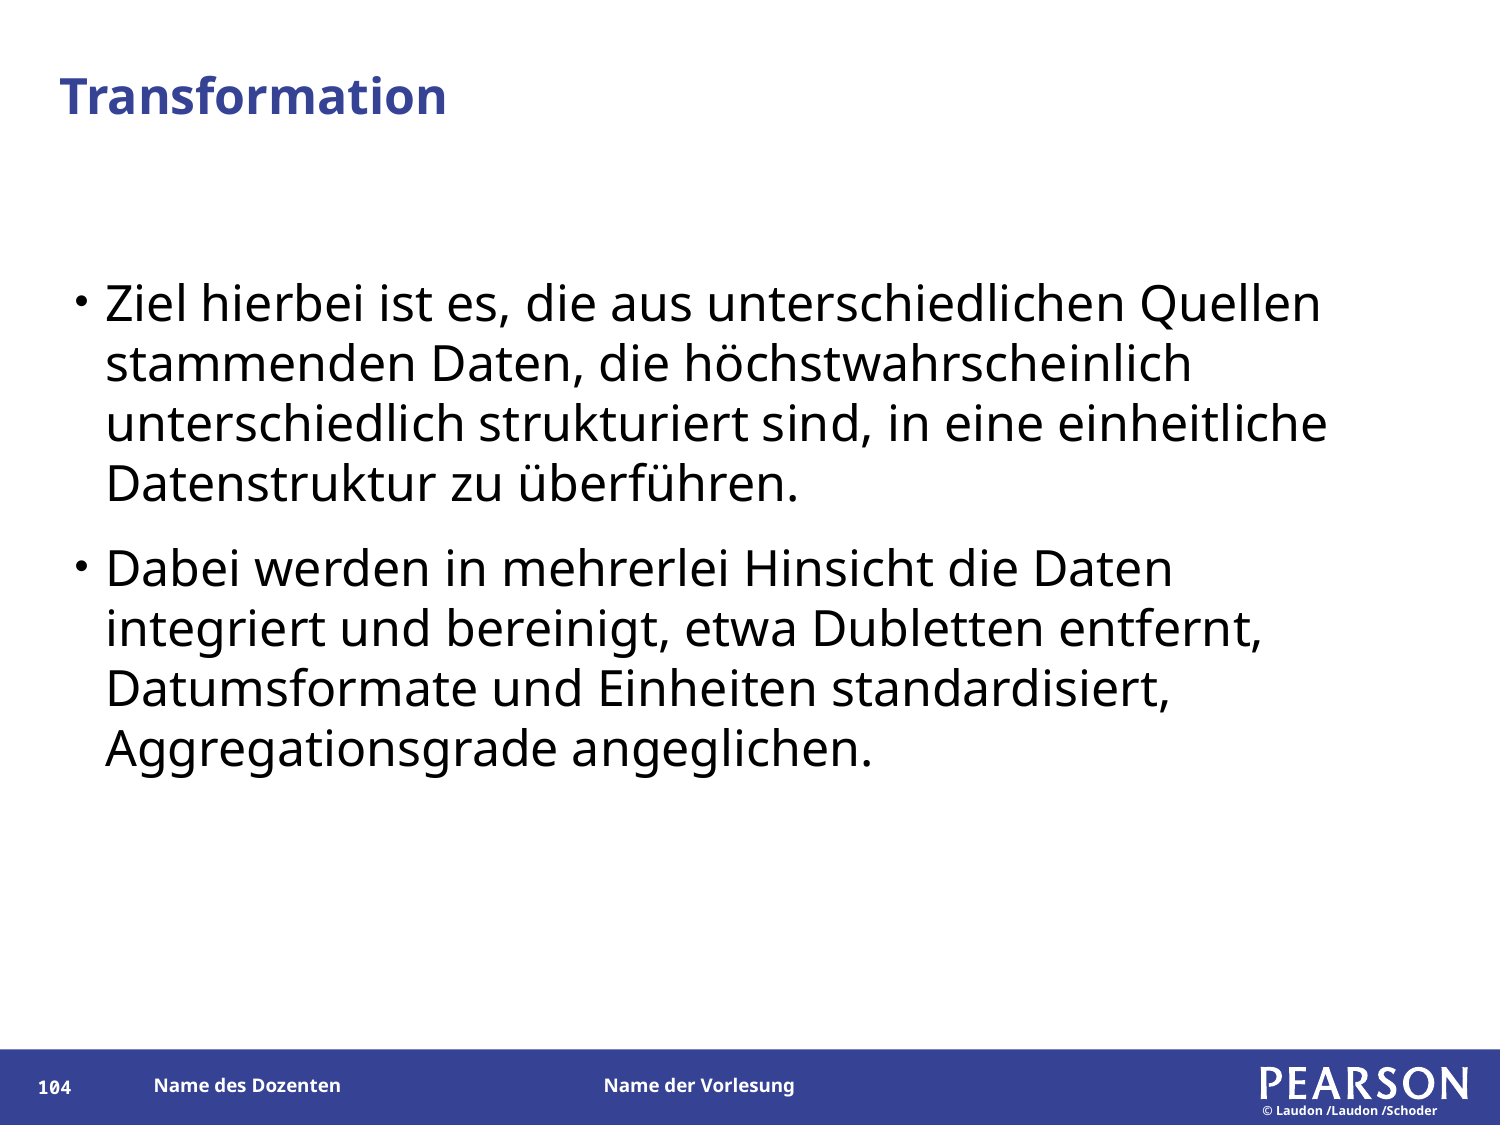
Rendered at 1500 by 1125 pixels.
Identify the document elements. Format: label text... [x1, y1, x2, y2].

list Ziel hierbei ist es, die aus unterschiedlichen Quellen stammenden Daten, die höchstwahrscheinlich unterschiedlich strukturiert sind, in eine einheitliche Datenstruktur zu überführen. Dabei werden in mehrerlei Hinsicht die Daten integriert und bereinigt, etwa Dubletten entfernt, Datumsformate und Einheiten standardisiert, Aggregationsgrade angeglichen. [59, 263, 1410, 1017]
title Transformation [59, 64, 1410, 213]
slide_number 104 [22, 1067, 136, 1098]
